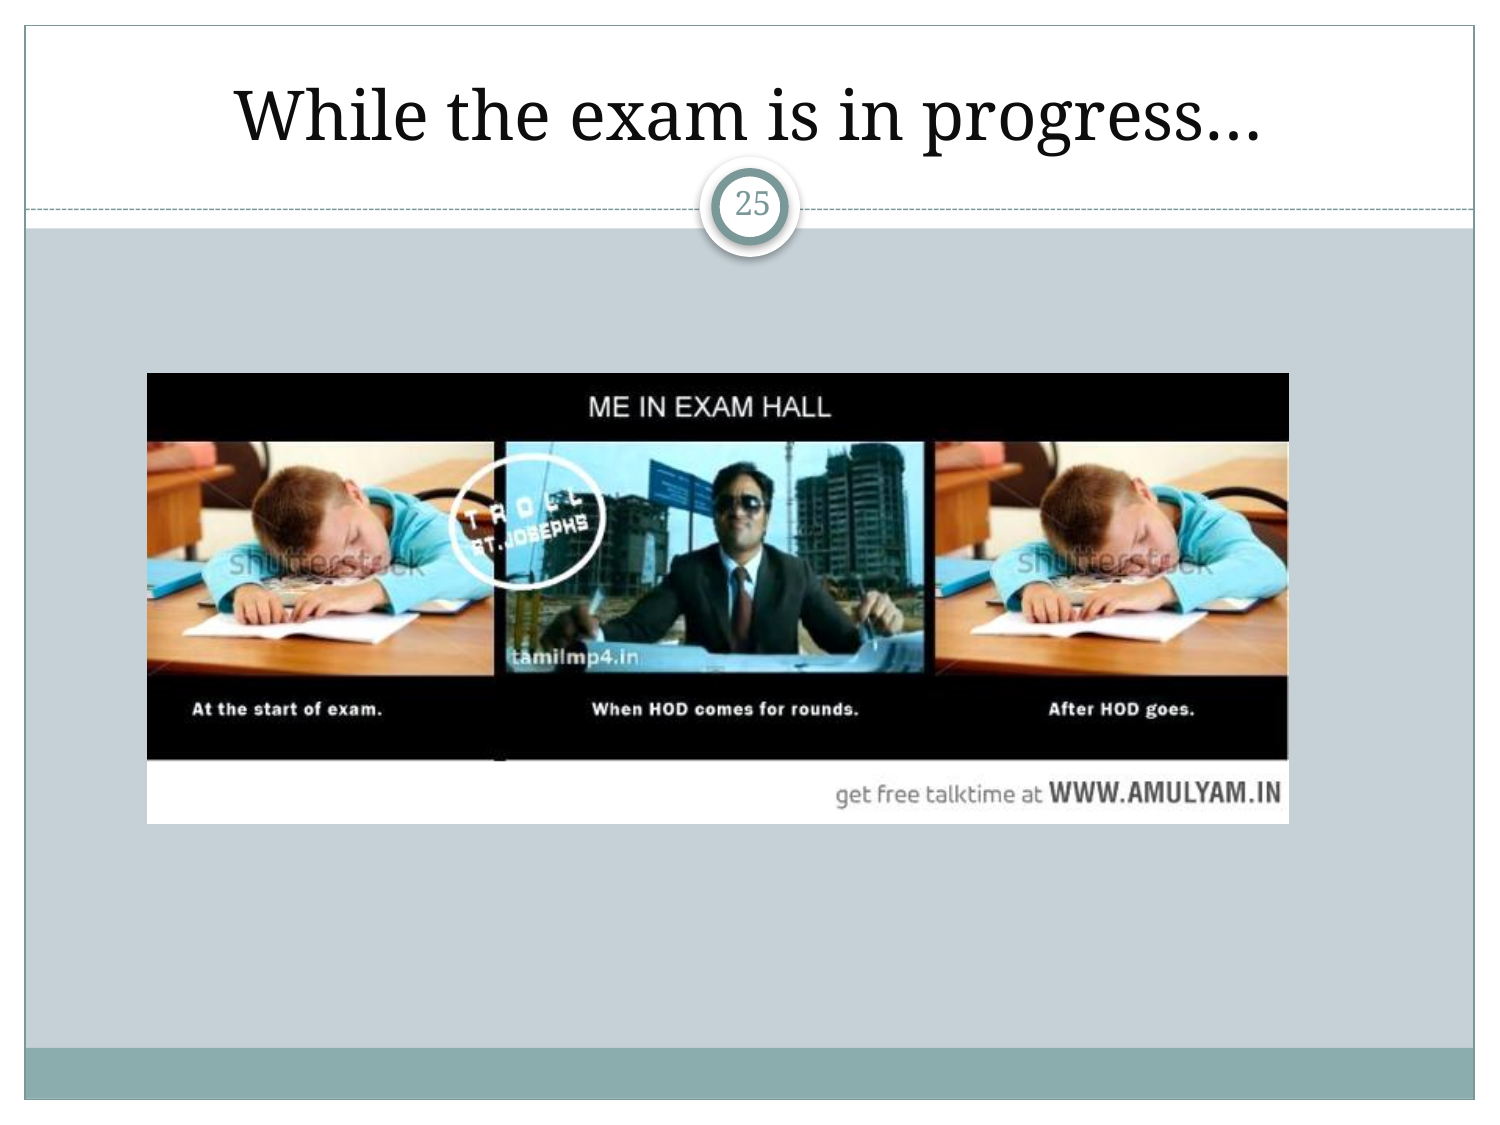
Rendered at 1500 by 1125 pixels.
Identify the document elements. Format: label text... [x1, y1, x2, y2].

title While the exam is in progress… [49, 37, 1450, 162]
picture [147, 373, 1289, 824]
slide_number 25 [715, 168, 791, 241]
